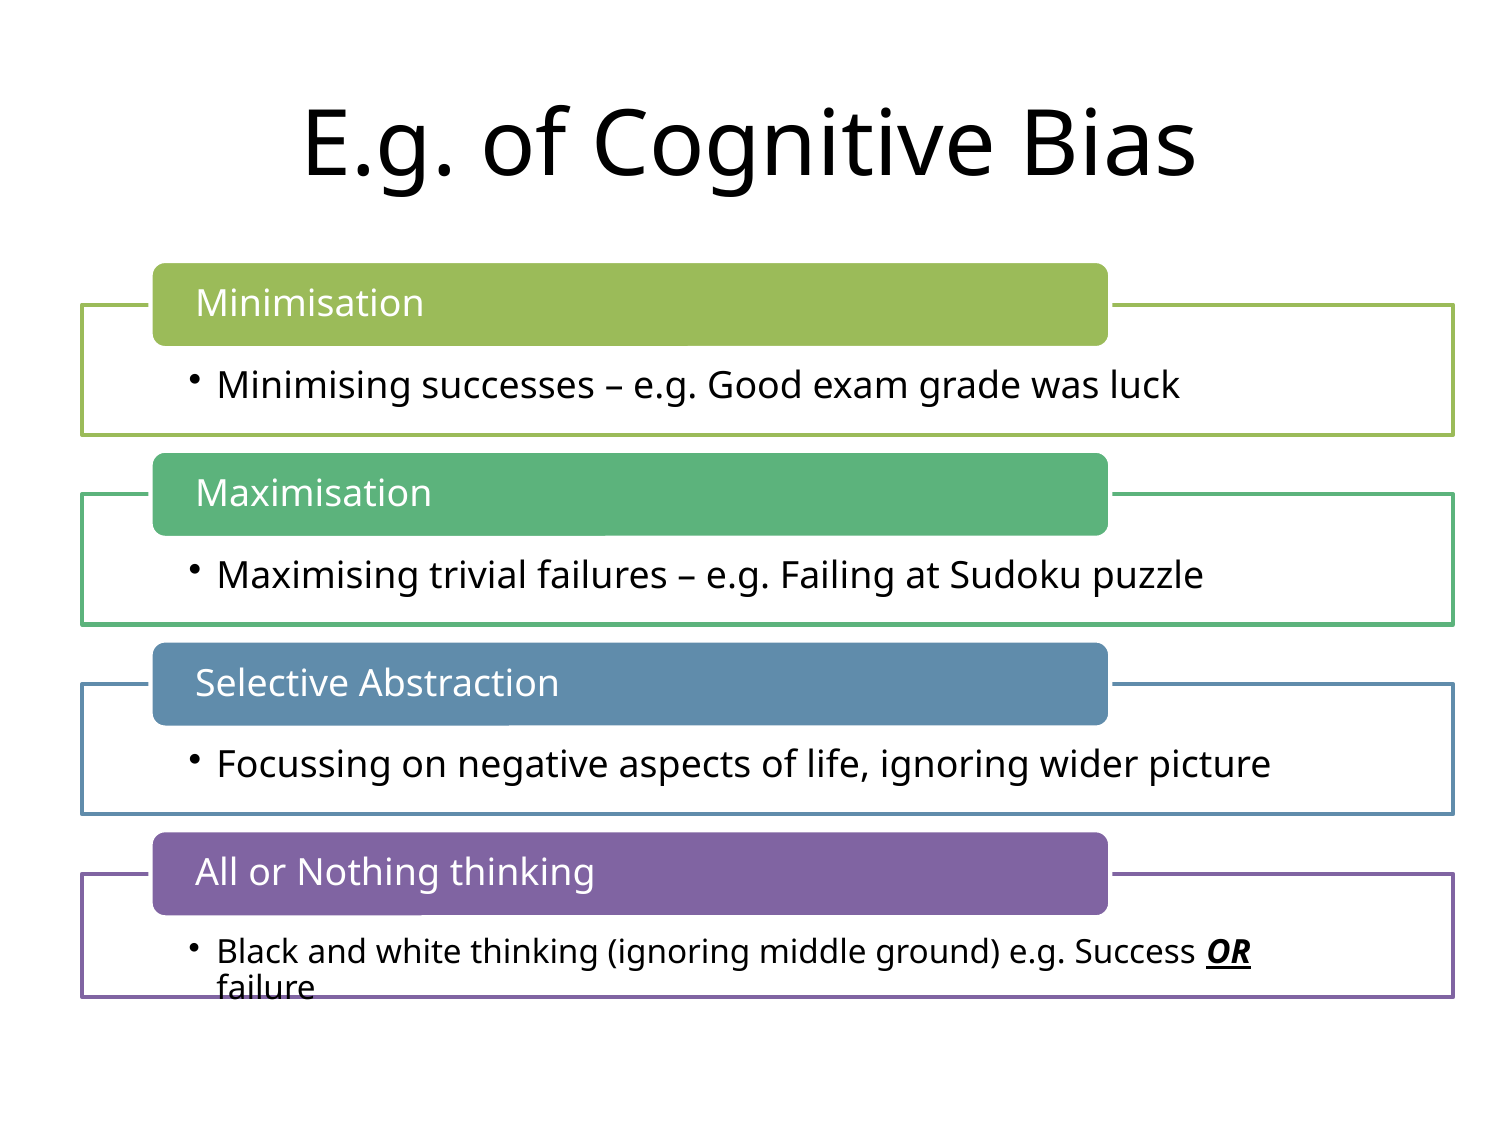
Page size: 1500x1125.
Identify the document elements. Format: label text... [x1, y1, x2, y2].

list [81, 257, 1454, 1001]
title E.g. of Cognitive Bias [75, 45, 1425, 233]
